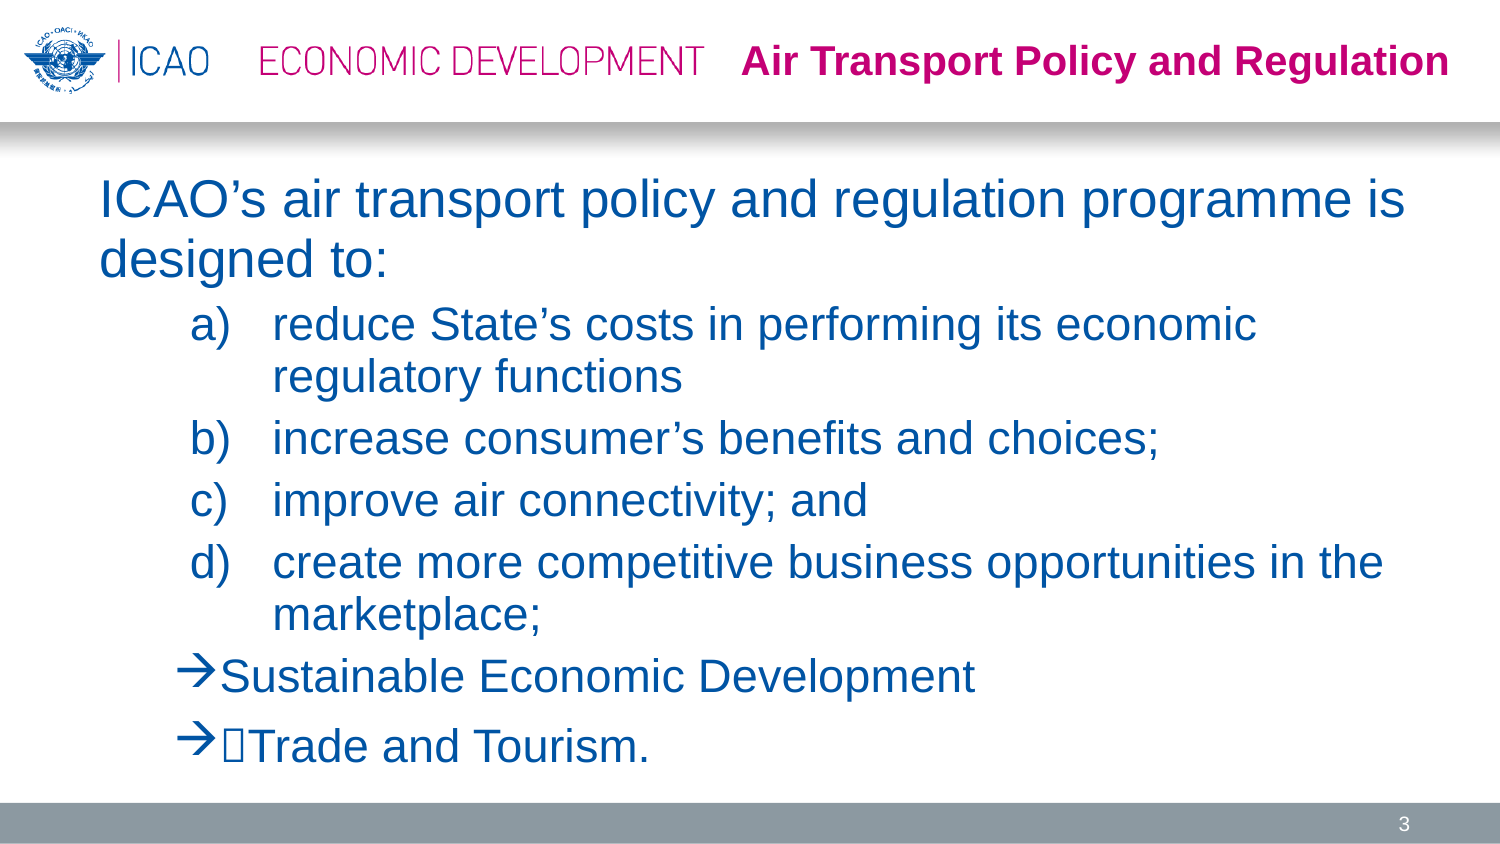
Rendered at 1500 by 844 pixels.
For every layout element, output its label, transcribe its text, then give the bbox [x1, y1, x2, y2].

list ICAO’s air transport policy and regulation programme is designed to: reduce State’s costs in performing its economic regulatory functions increase consumer’s benefits and choices; improve air connectivity; and create more competitive business opportunities in the marketplace; Sustainable Economic Development Trade and Tourism. [85, 161, 1436, 788]
picture [0, 0, 1500, 161]
text_box Air Transport Policy and Regulation [336, 0, 1465, 118]
slide_number 3 [1074, 802, 1425, 844]
